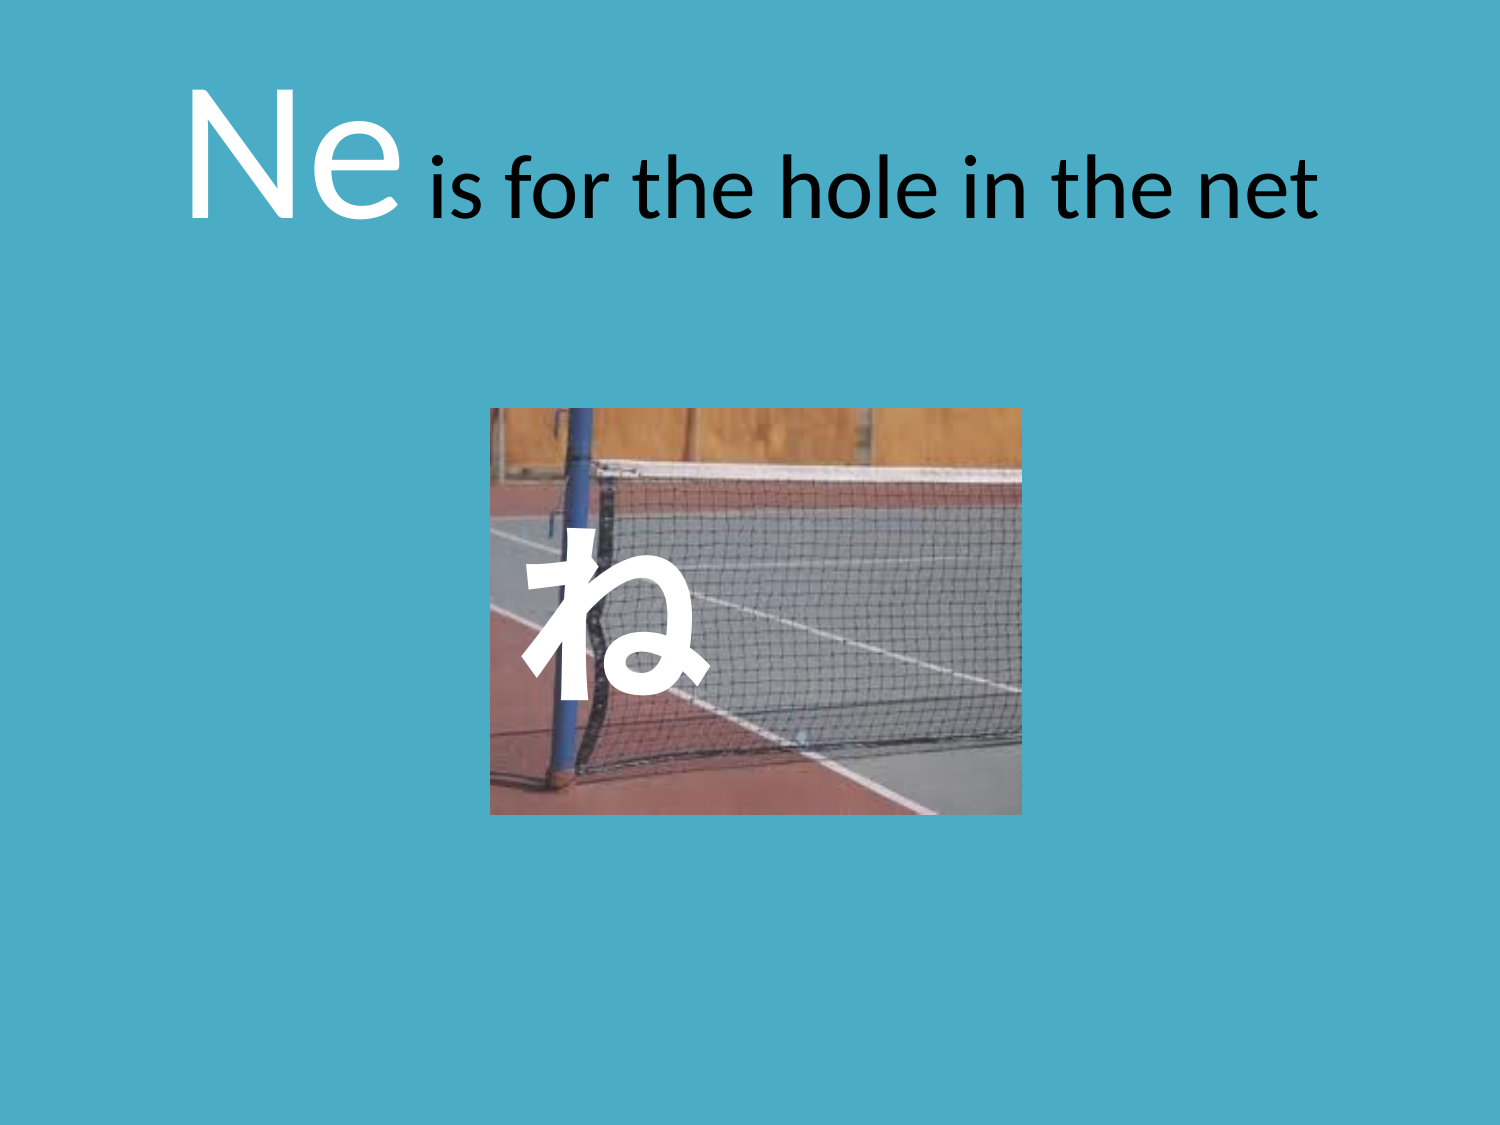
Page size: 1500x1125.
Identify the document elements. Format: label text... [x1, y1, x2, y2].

title Ne is for the hole in the net [75, 45, 1425, 233]
picture [489, 408, 1022, 815]
